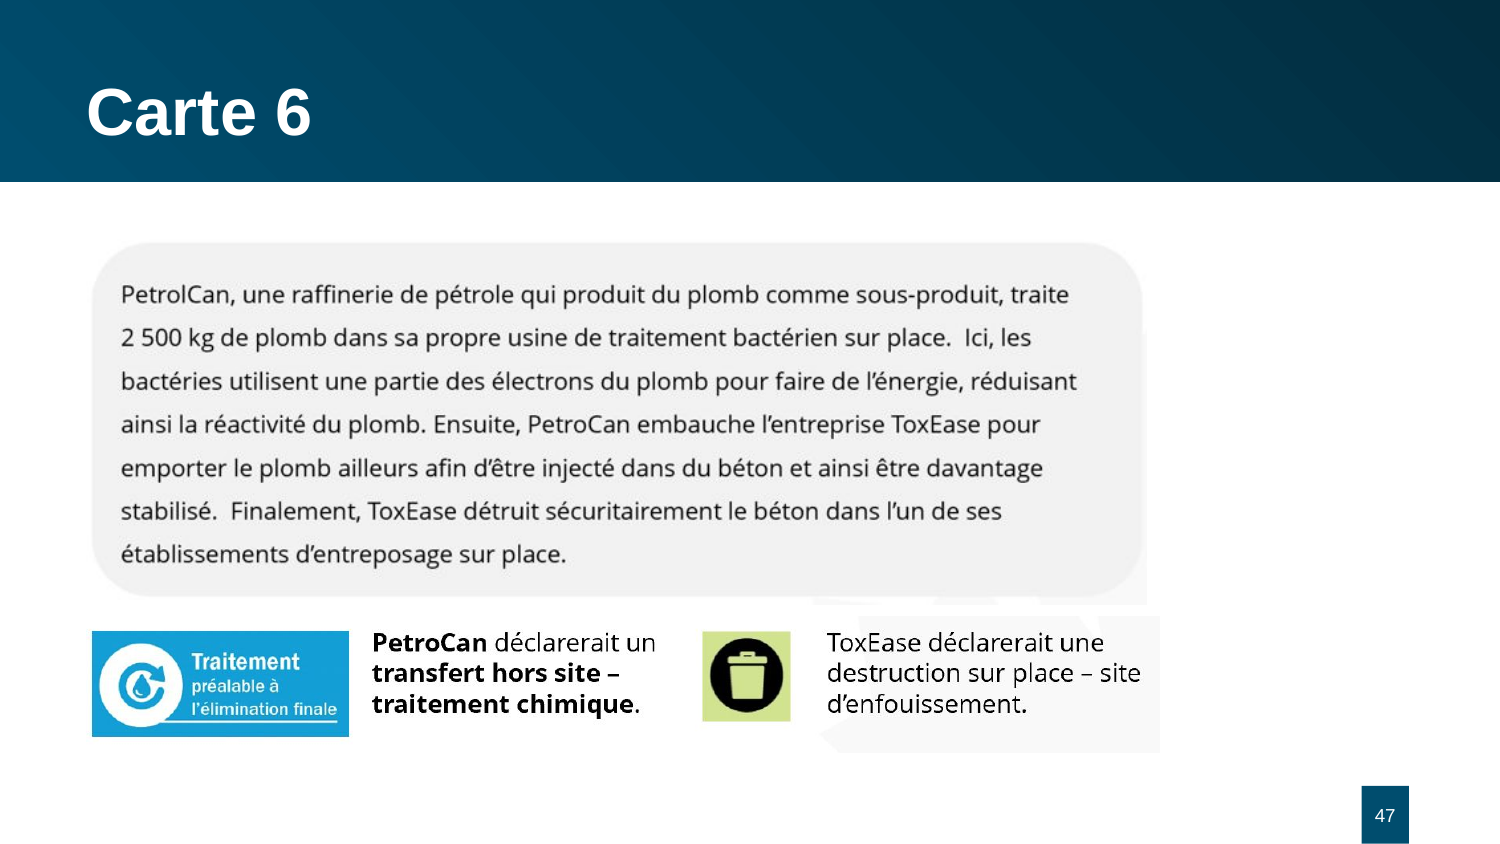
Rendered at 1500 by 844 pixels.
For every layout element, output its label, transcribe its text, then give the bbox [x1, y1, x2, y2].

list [86, 238, 1147, 605]
title Carte 6 [86, 68, 1409, 150]
picture [86, 616, 1160, 754]
